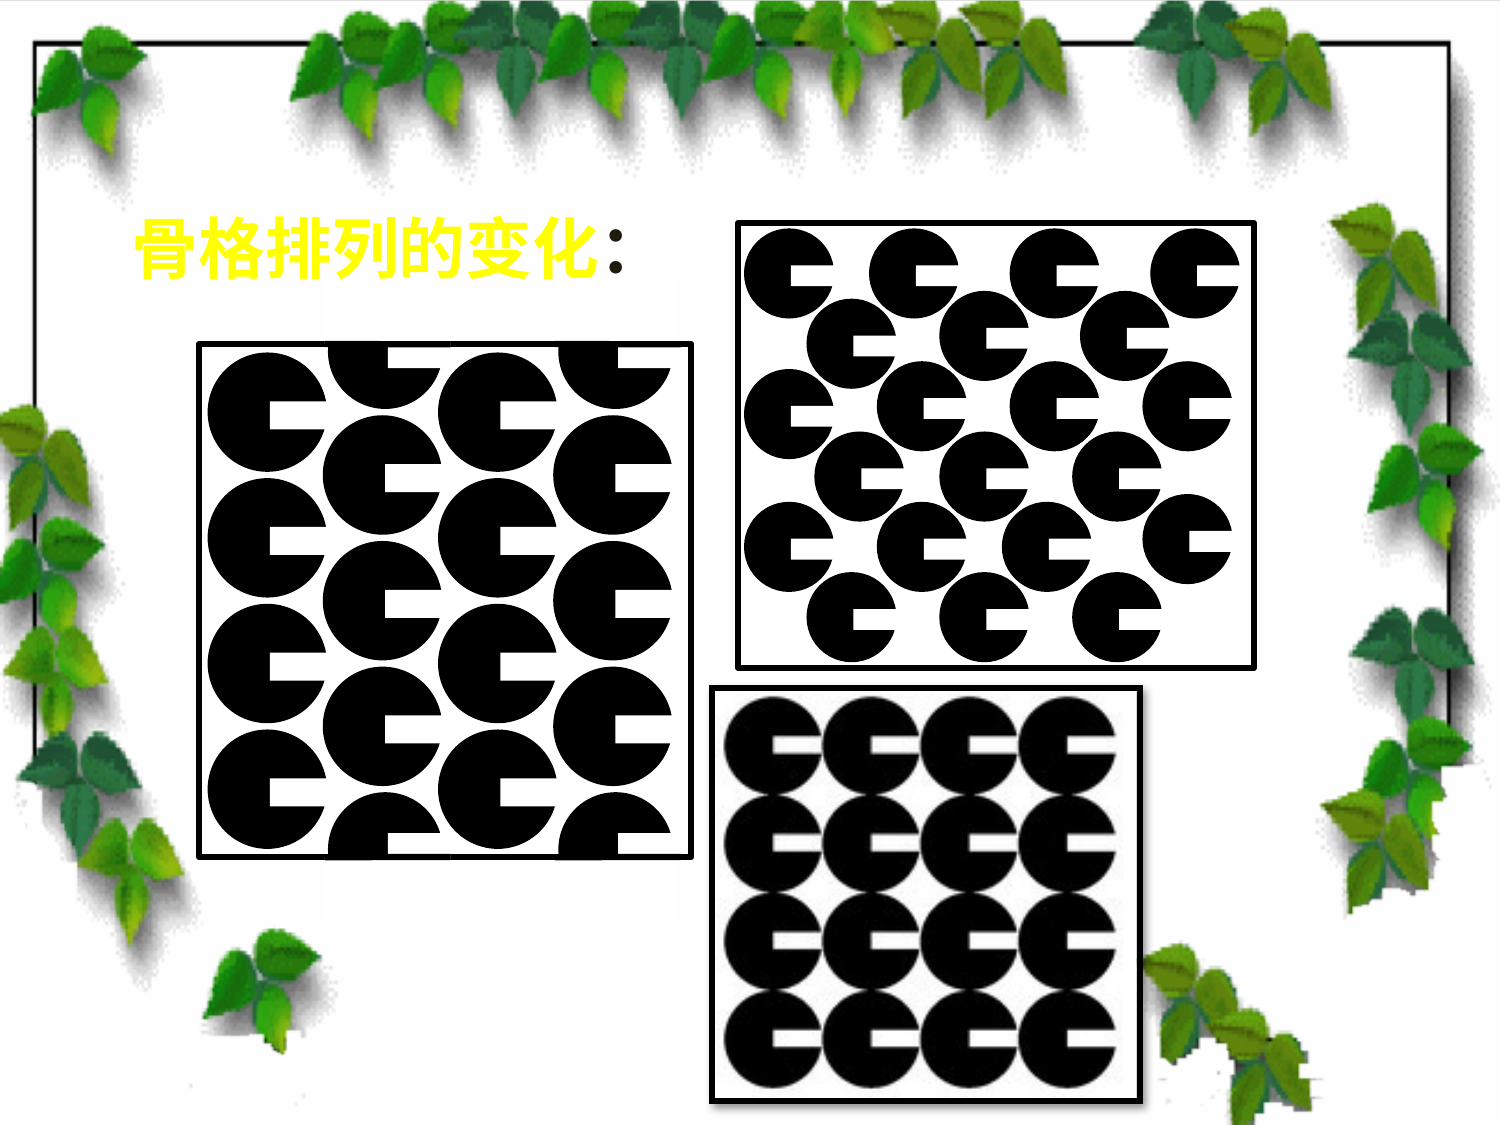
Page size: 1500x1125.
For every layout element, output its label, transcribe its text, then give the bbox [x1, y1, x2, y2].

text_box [198, 280, 692, 921]
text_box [738, 222, 1255, 669]
picture [0, 0, 1500, 1125]
text_box 骨格排列的变化： [117, 199, 1090, 294]
